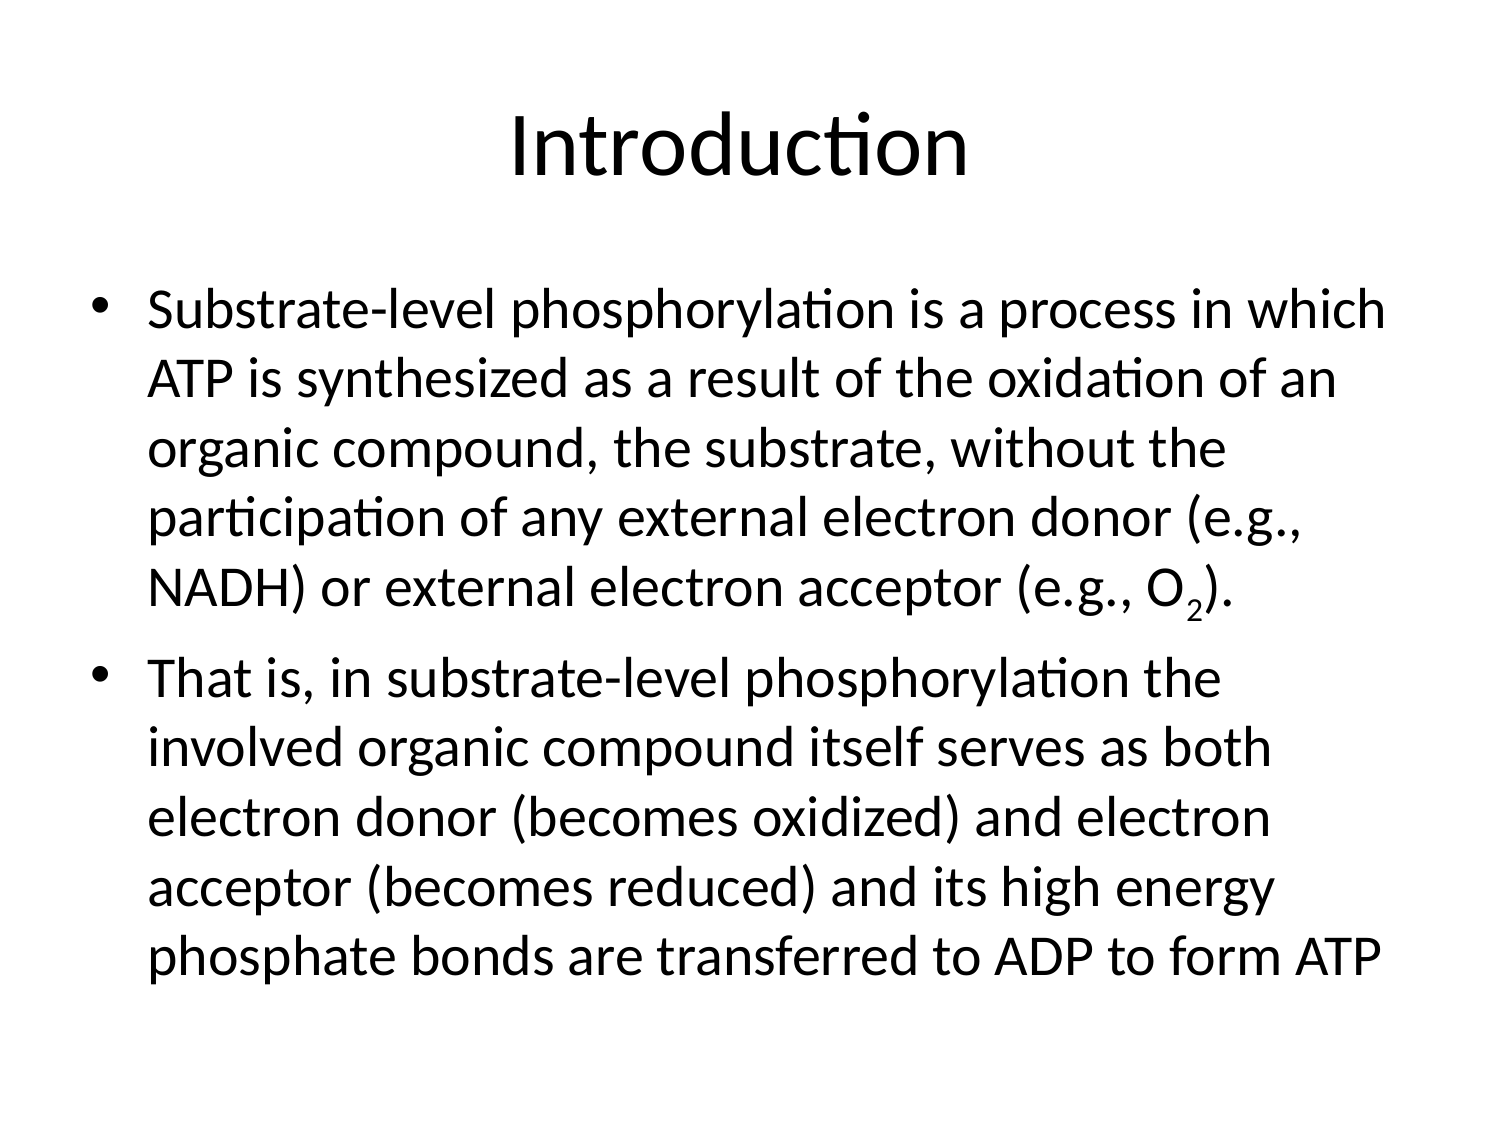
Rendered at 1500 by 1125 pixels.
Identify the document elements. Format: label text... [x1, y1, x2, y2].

title Introduction [75, 45, 1425, 233]
list Substrate-level phosphorylation is a process in which ATP is synthesized as a result of the oxidation of an organic compound, the substrate, without the participation of any external electron donor (e.g., NADH) or external electron acceptor (e.g., O2). That is, in substrate-level phosphorylation the involved organic compound itself serves as both electron donor (becomes oxidized) and electron acceptor (becomes reduced) and its high energy phosphate bonds are transferred to ADP to form ATP [75, 262, 1425, 1005]
